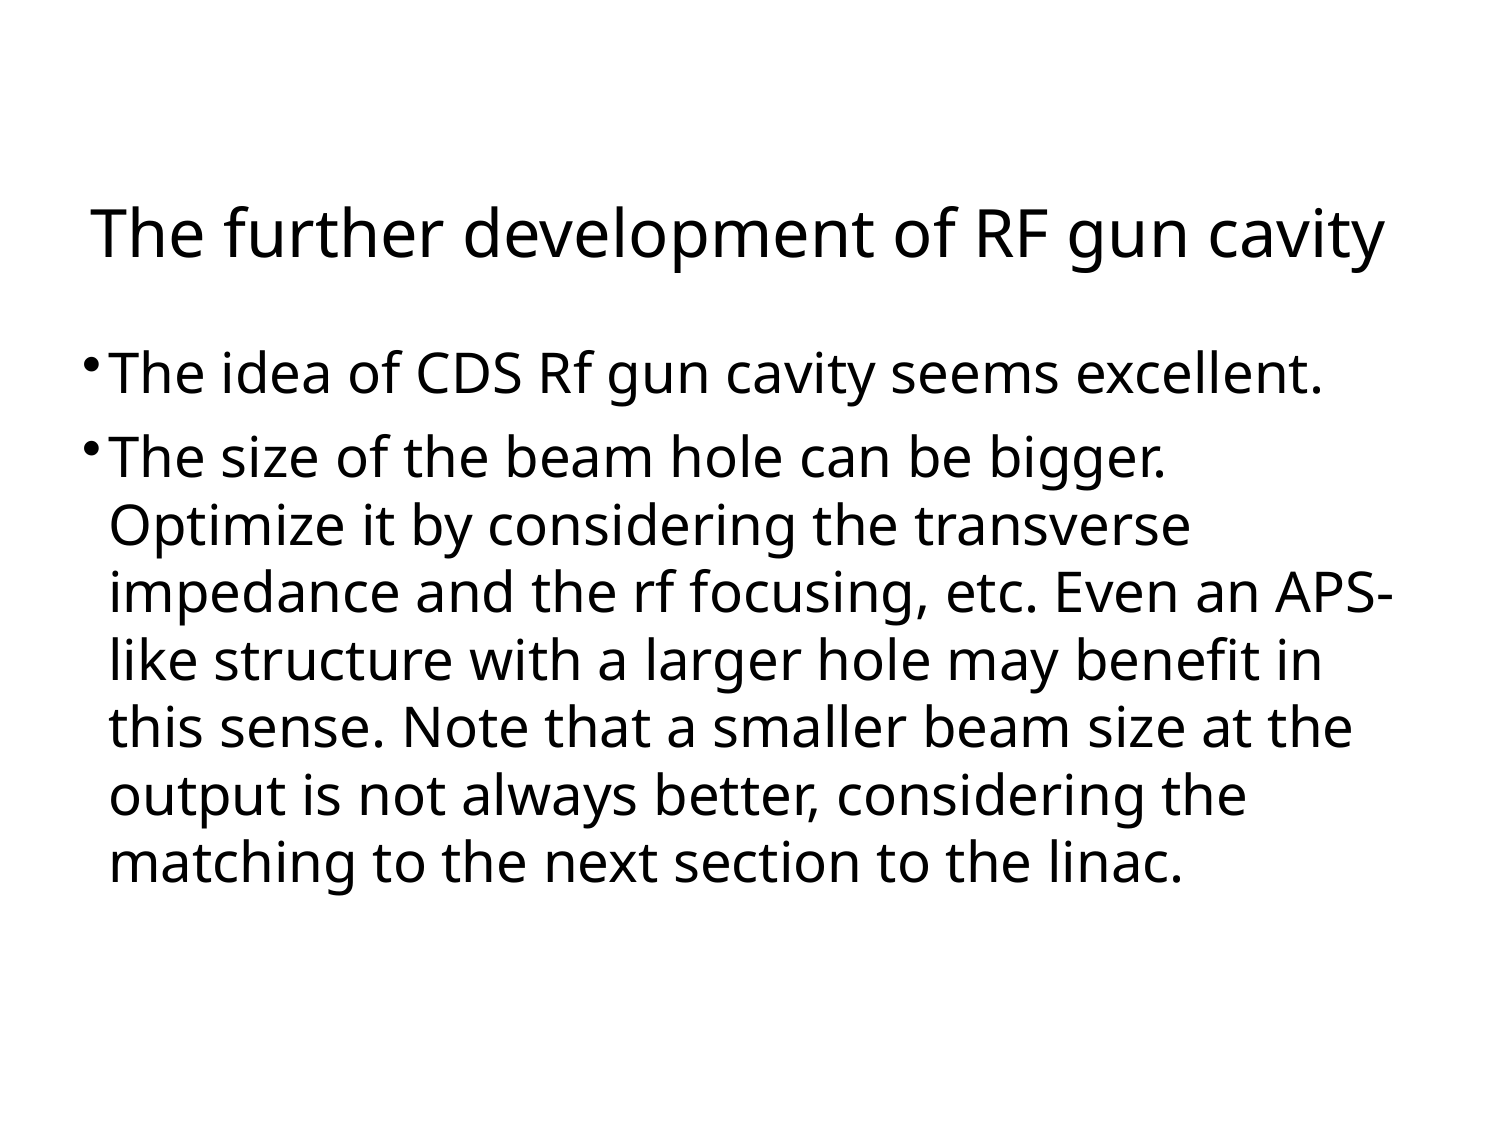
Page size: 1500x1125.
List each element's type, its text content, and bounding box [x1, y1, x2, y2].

subtitle The idea of CDS Rf gun cavity seems excellent. The size of the beam hole can be bigger. Optimize it by considering the transverse impedance and the rf focusing, etc. Even an APS-like structure with a larger hole may benefit in this sense. Note that a smaller beam size at the output is not always better, considering the matching to the next section to the linac. [81, 337, 1419, 1042]
title The further development of RF gun cavity [59, 73, 1419, 278]
